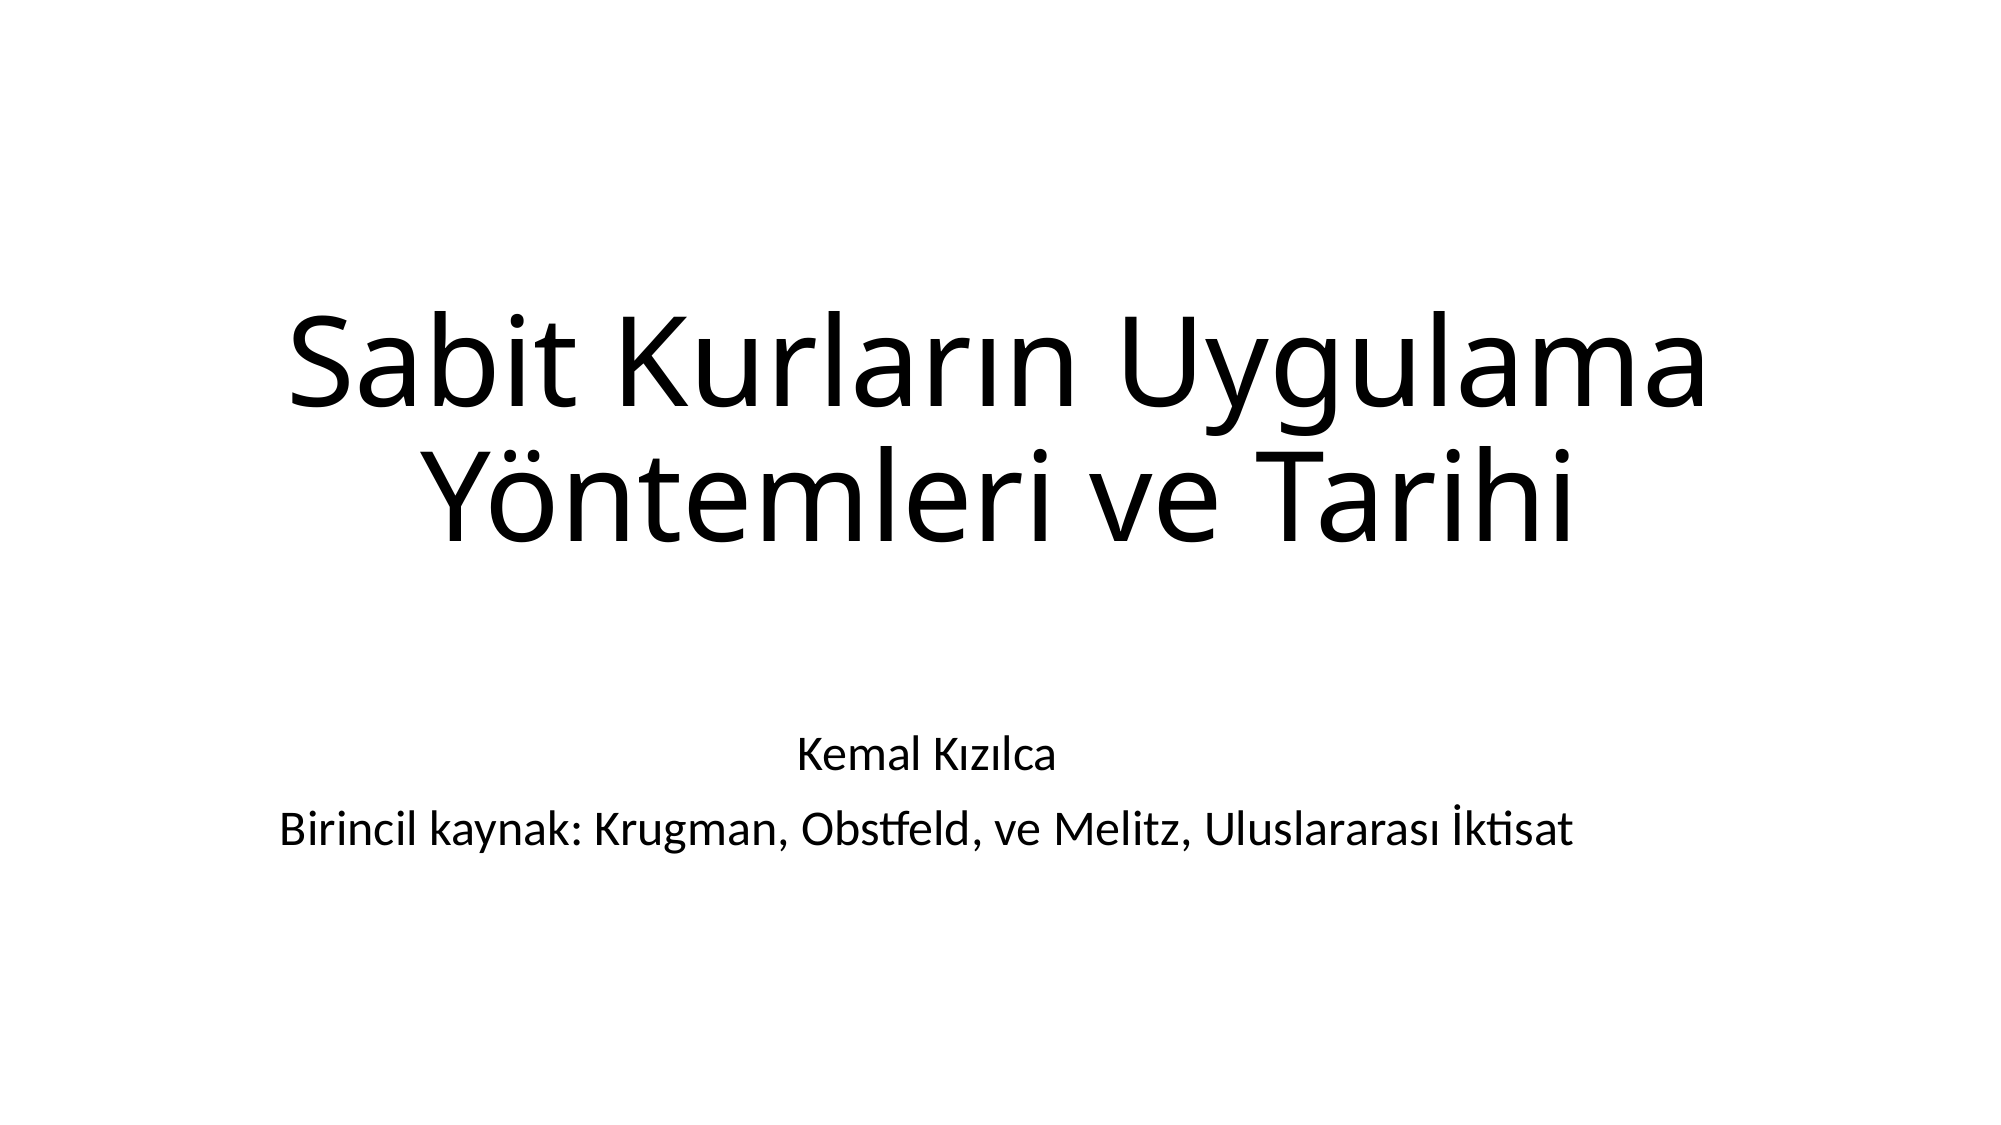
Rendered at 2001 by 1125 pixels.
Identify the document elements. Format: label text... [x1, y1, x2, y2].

title Sabit Kurların Uygulama Yöntemleri ve Tarihi [249, 184, 1750, 576]
subtitle Kemal Kızılca Birincil kaynak: Krugman, Obstfeld, ve Melitz, Uluslararası İktisat [175, 720, 1680, 961]
